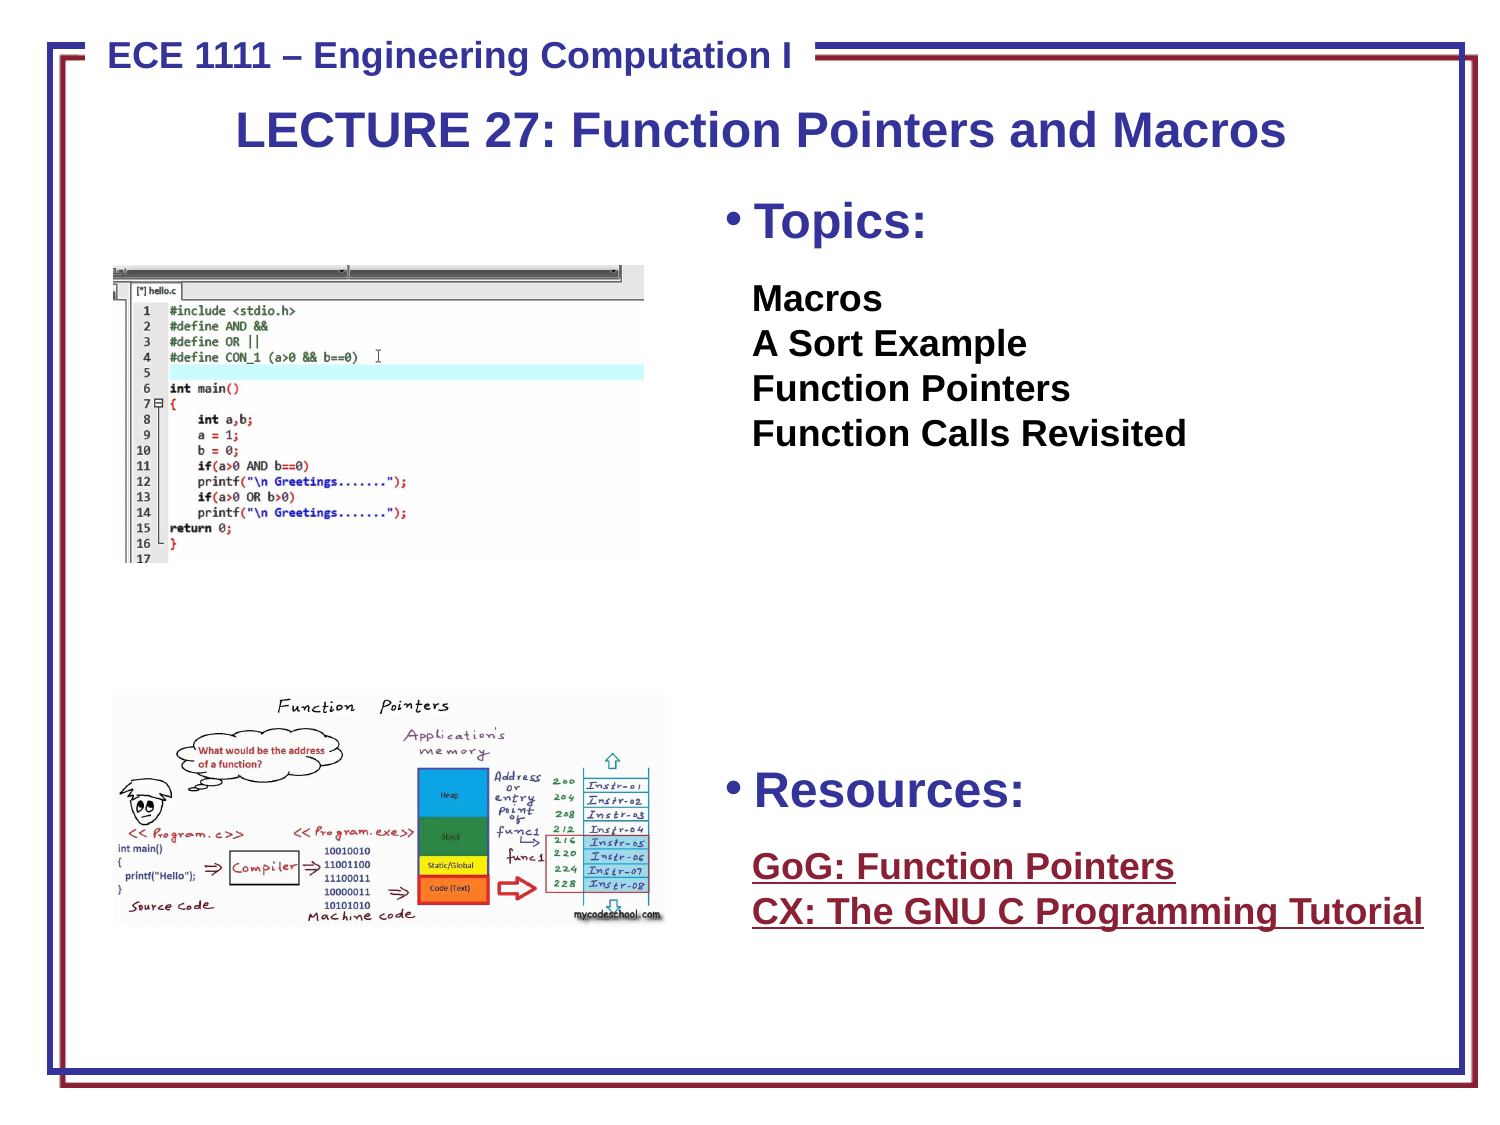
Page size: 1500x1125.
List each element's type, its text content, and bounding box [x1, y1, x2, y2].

picture [113, 265, 644, 563]
text_box LECTURE 27: Function Pointers and Macros [67, 90, 1457, 166]
text_box Resources: GoG: Function Pointers CX: The GNU C Programming Tutorial [724, 757, 1444, 1043]
text_box Topics: Macros A Sort Example Function Pointers Function Calls Revisited [724, 188, 1432, 736]
picture [113, 693, 665, 927]
